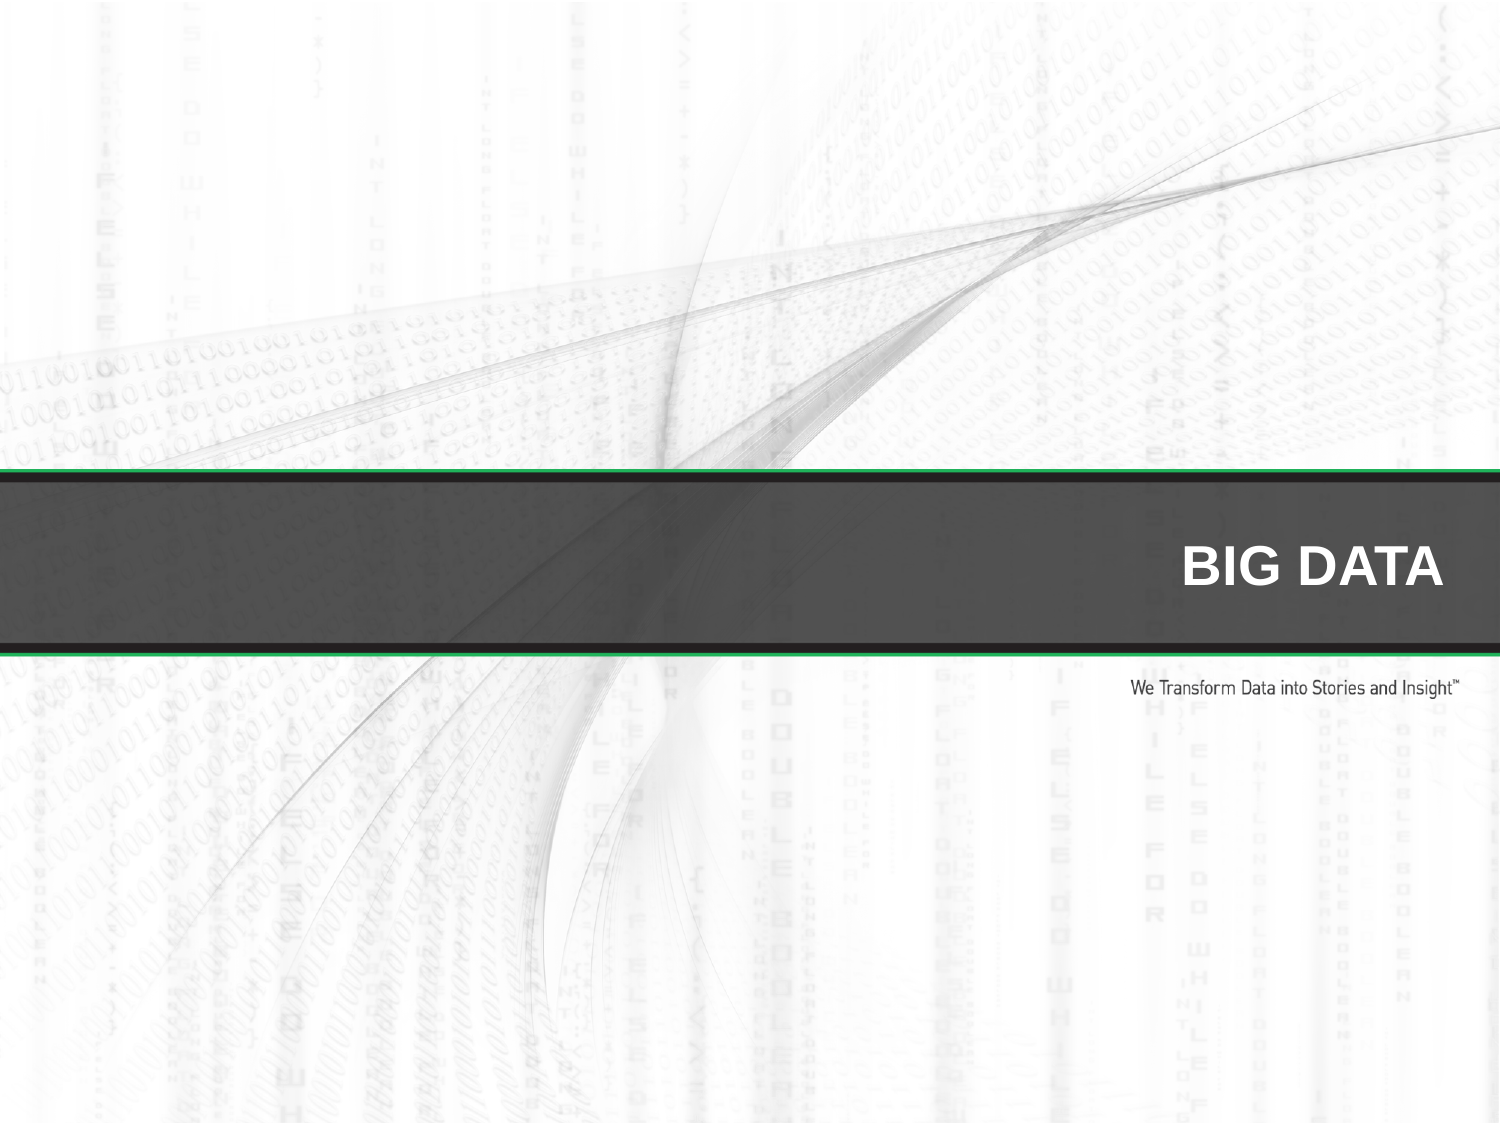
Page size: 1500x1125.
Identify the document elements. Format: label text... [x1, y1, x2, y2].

picture [0, 0, 1500, 1123]
title Big Data [138, 472, 1461, 653]
